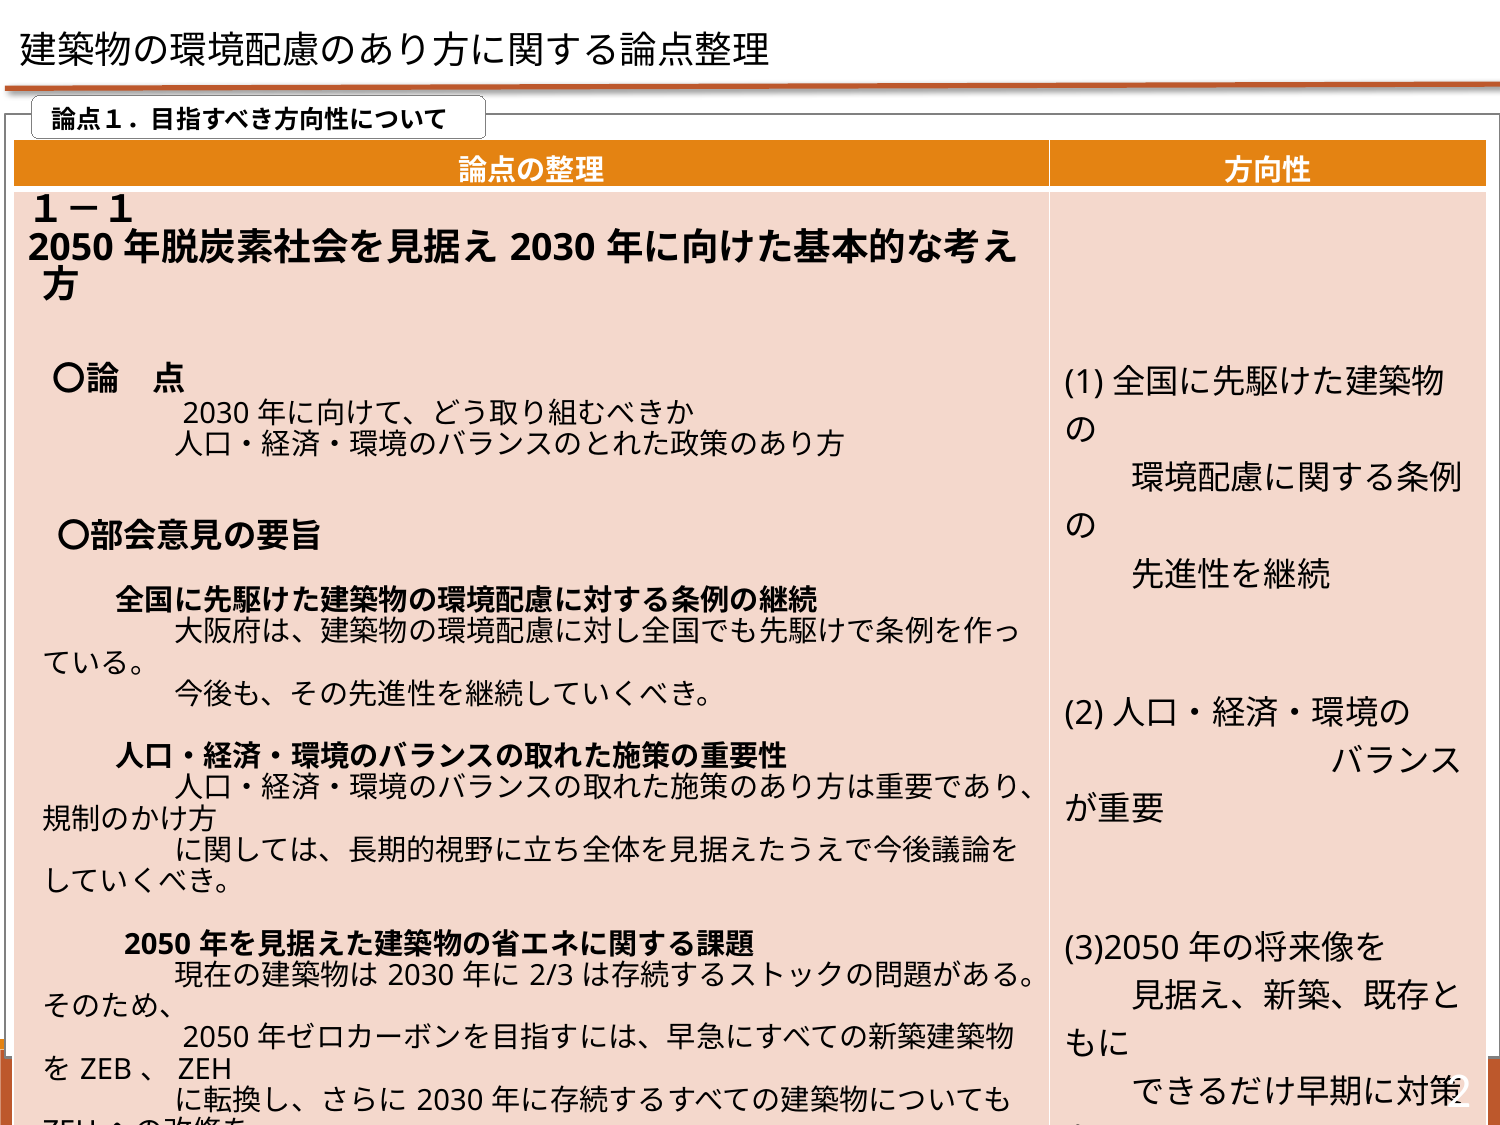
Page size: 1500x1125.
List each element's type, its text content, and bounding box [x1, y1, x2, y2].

table_cell １－１ 2050年脱炭素社会を見据え2030年に向けた基本的な考え方 〇論 点 2030年に向けて、どう取り組むべきか 人口・経済・環境のバランスのとれた政策のあり方 〇部会意見の要旨 全国に先駆けた建築物の環境配慮に対する条例の継続 大阪府は、建築物の環境配慮に対し全国でも先駆けで条例を作っている。 今後も、その先進性を継続していくべき。 人口・経済・環境のバランスの取れた施策の重要性 人口・経済・環境のバランスの取れた施策のあり方は重要であり、規制のかけ方 に関しては、長期的視野に立ち全体を見据えたうえで今後議論をしていくべき。 2050年を見据えた建築物の省エネに関する課題 現在の建築物は2030年に2/3は存続するストックの問題がある。そのため、 2050年ゼロカーボンを目指すには、早急にすべての新築建築物をZEB、ZEH に転換し、さらに2030年に存続するすべての建築物についてもZEHへの改修を 進めなくては厳しい。しかしながら、実際にはストックは残るので、脱炭素化は 厳しい。 [14, 192, 1049, 1125]
text_box 論点１．目指すべき方向性について [31, 97, 486, 139]
table_cell (1)全国に先駆けた建築物の 環境配慮に関する条例の 先進性を継続 (2)人口・経済・環境の バランスが重要 (3)2050年の将来像を 見据え、新築、既存ともに できるだけ早期に対策を 講じる [1050, 192, 1486, 1125]
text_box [4, 83, 1500, 89]
table_header 方向性 [1050, 140, 1486, 186]
slide_number 2 [1325, 1057, 1488, 1118]
table_header 論点の整理 [14, 140, 1049, 186]
text_box 建築物の環境配慮のあり方に関する論点整理 [4, 19, 813, 79]
text_box [484, 114, 1500, 1058]
text_box [4, 114, 34, 1058]
